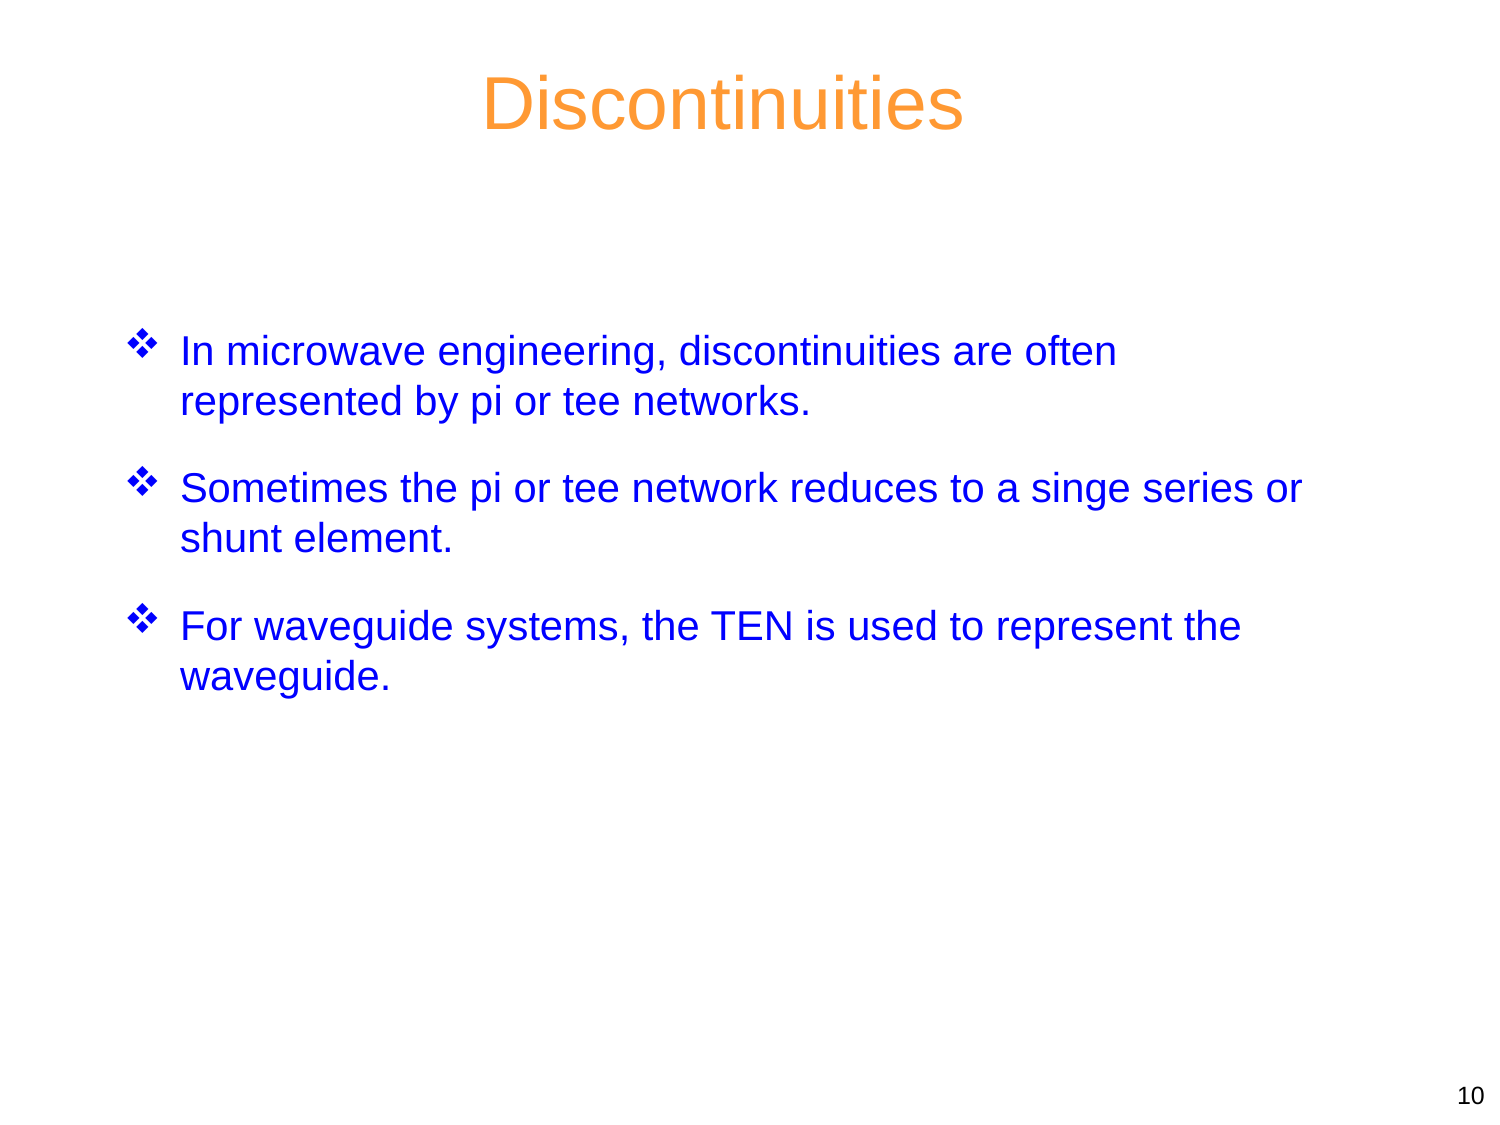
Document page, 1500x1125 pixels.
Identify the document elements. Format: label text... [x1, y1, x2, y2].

text_box In microwave engineering, discontinuities are often represented by pi or tee networks. Sometimes the pi or tee network reduces to a singe series or shunt element. For waveguide systems, the TEN is used to represent the waveguide. [109, 316, 1367, 706]
text_box Discontinuities [466, 46, 980, 152]
slide_number 10 [1149, 1065, 1500, 1125]
